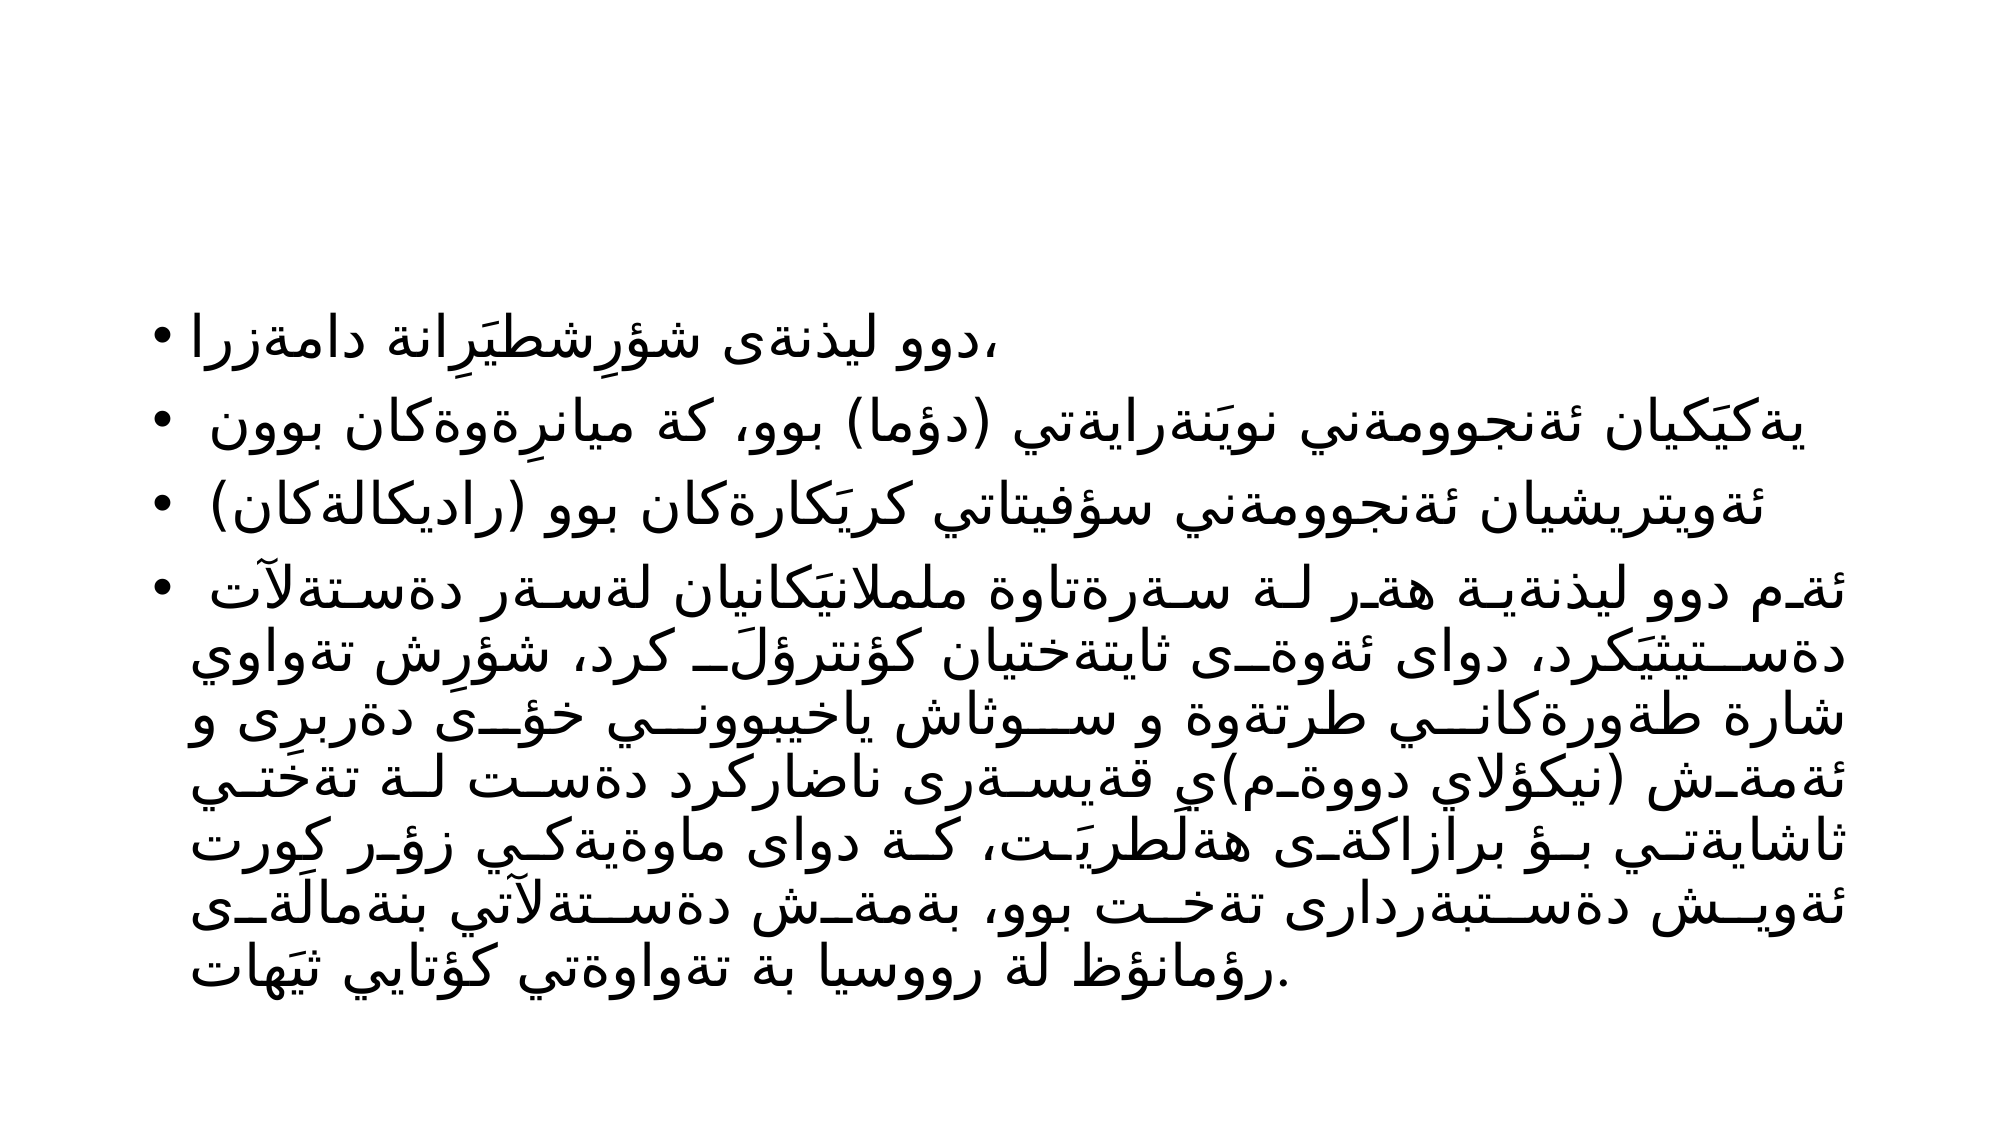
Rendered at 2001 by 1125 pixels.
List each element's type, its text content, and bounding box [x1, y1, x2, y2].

list دوو ليذنةى شؤرِشطيَرِانة دامةزرا، يةكيَكيان ئةنجوومةني نويَنةرايةتي (دؤما) بوو، كة ميانرِةوةكان بوون ئةويتريشيان ئةنجوومةني سؤفيتاتي كريَكارةكان بوو (راديكالةكان) ئةم دوو ليذنةية هةر لة سةرةتاوة ململانيَكانيان لةسةر دةستةلآت دةستيثيَكرد، دواى ئةوةى ثايتةختيان كؤنترؤلَ كرد، شؤرِش تةواوي شارة طةورةكاني طرتةوة و سوثاش ياخيبووني خؤى دةربرِى و ئةمةش (نيكؤلاي دووةم)ي قةيسةرى ناضاركرد دةست لة تةختي ثاشايةتي بؤ برازاكةى هةلَطريَت، كة دواى ماوةيةكي زؤر كورت ئةويش دةستبةردارى تةخت بوو، بةمةش دةستةلآتي بنةمالَةى رؤمانؤظ لة رووسيا بة تةواوةتي كؤتايي ثيَهات. [137, 299, 1863, 1014]
